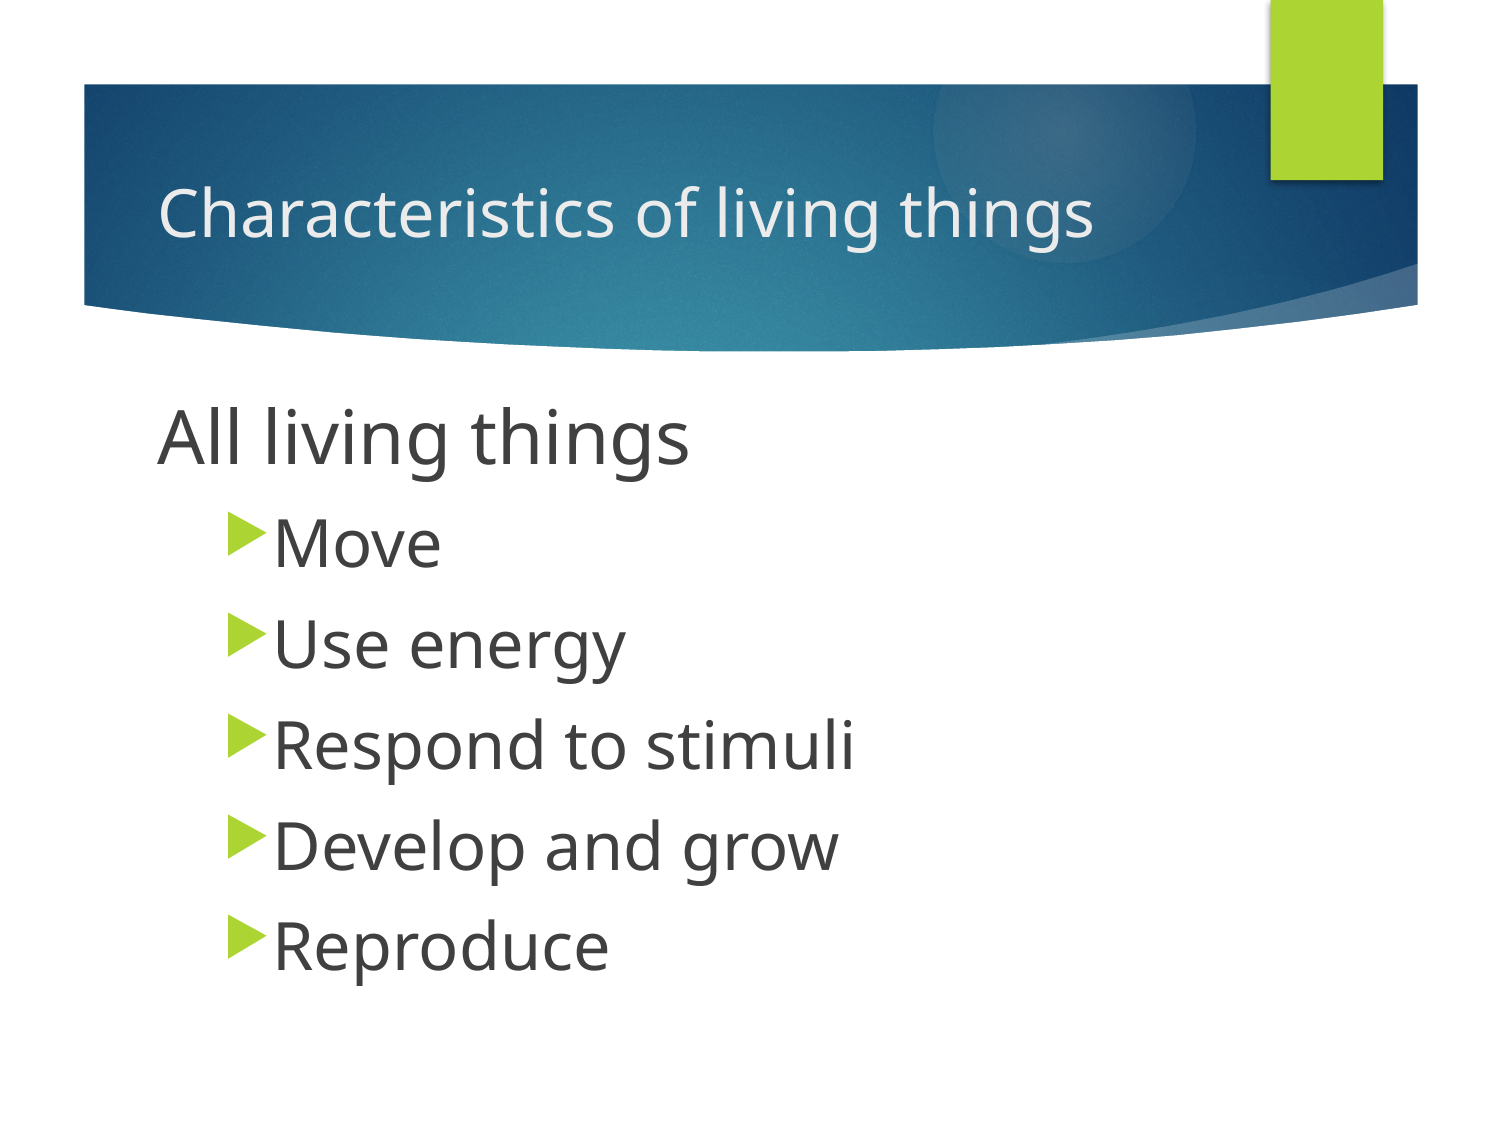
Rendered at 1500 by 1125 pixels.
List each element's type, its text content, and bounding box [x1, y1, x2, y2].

list All living things Move Use energy Respond to stimuli Develop and grow Reproduce [142, 382, 1418, 1125]
title Characteristics of living things [142, 152, 1183, 269]
